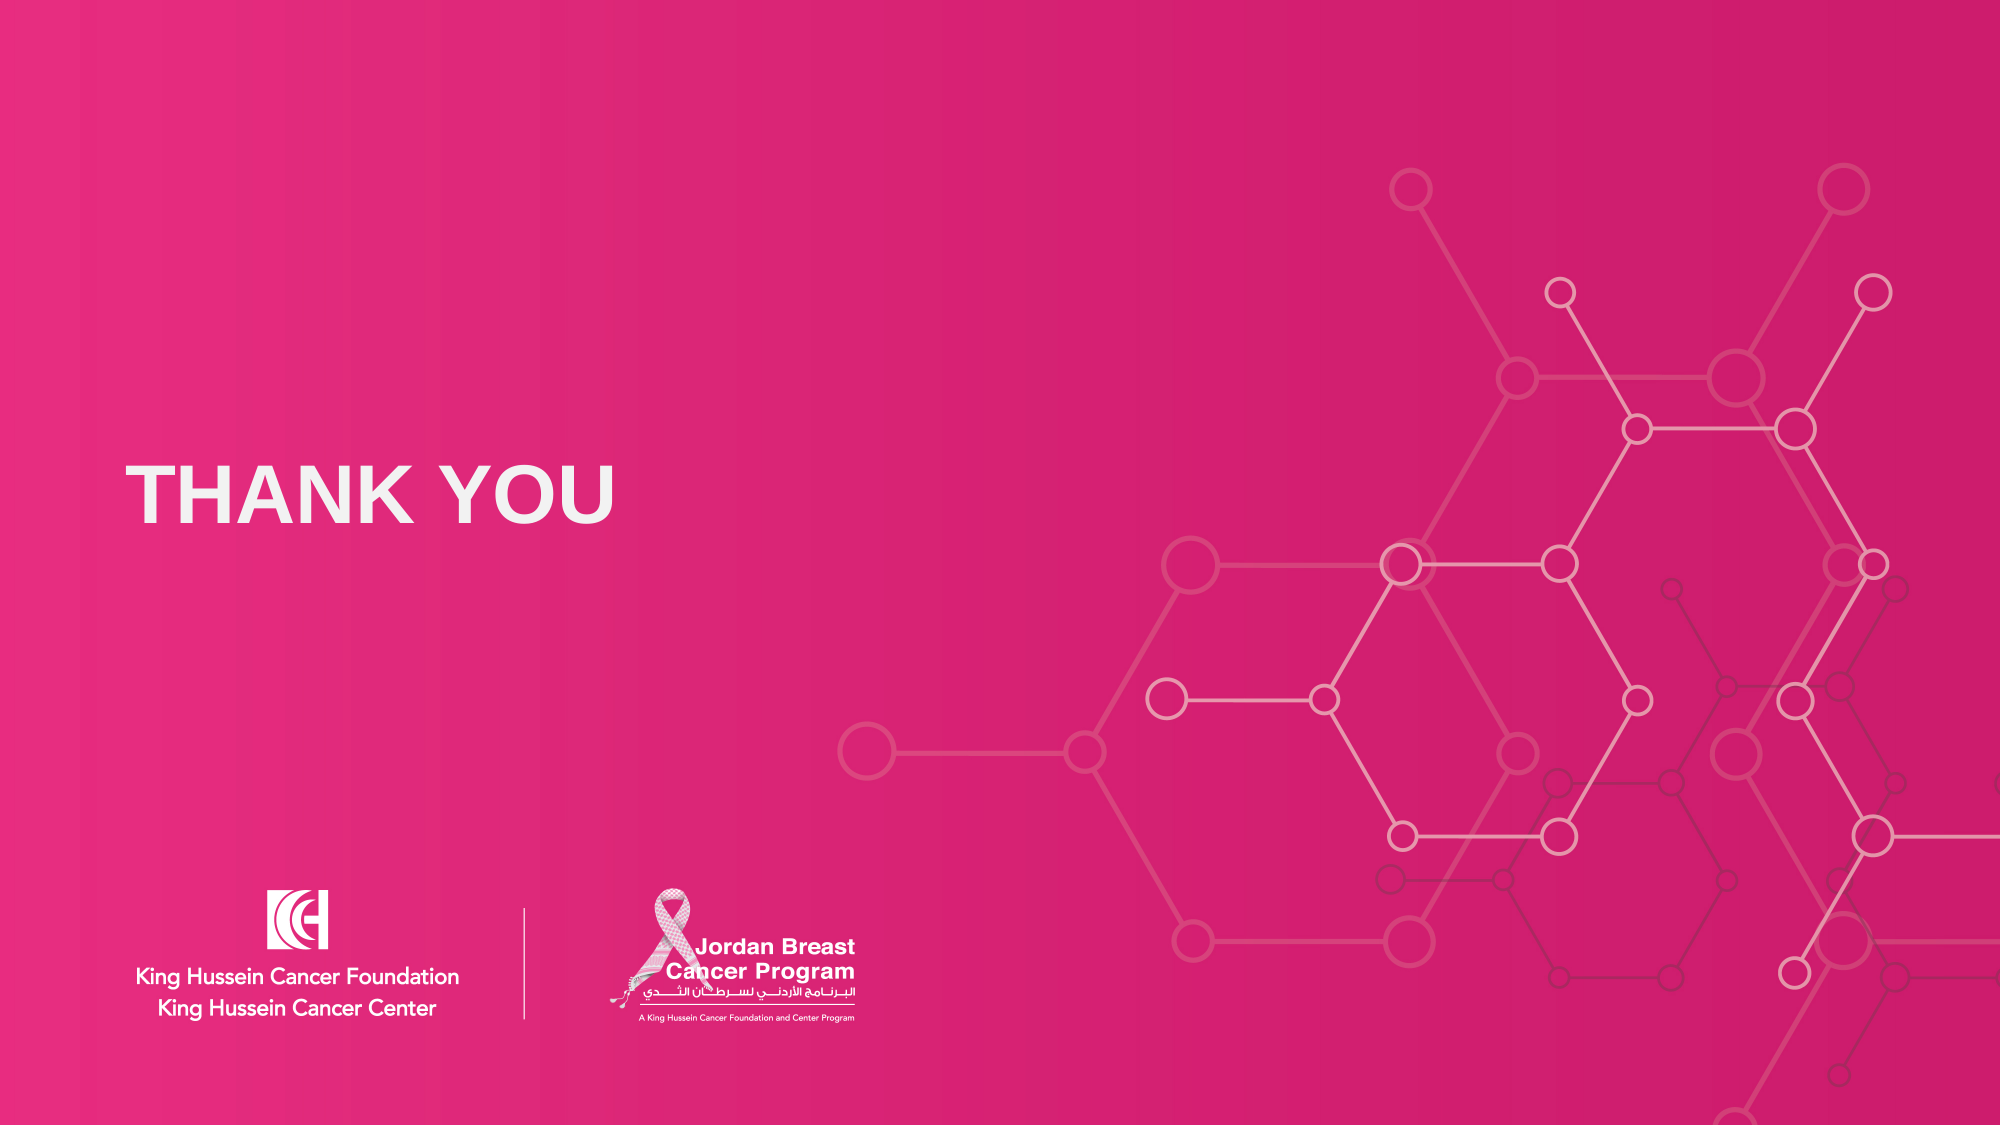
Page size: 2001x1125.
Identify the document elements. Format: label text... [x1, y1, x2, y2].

text_box THANK YOU [110, 436, 1248, 563]
picture [0, 0, 2000, 1125]
